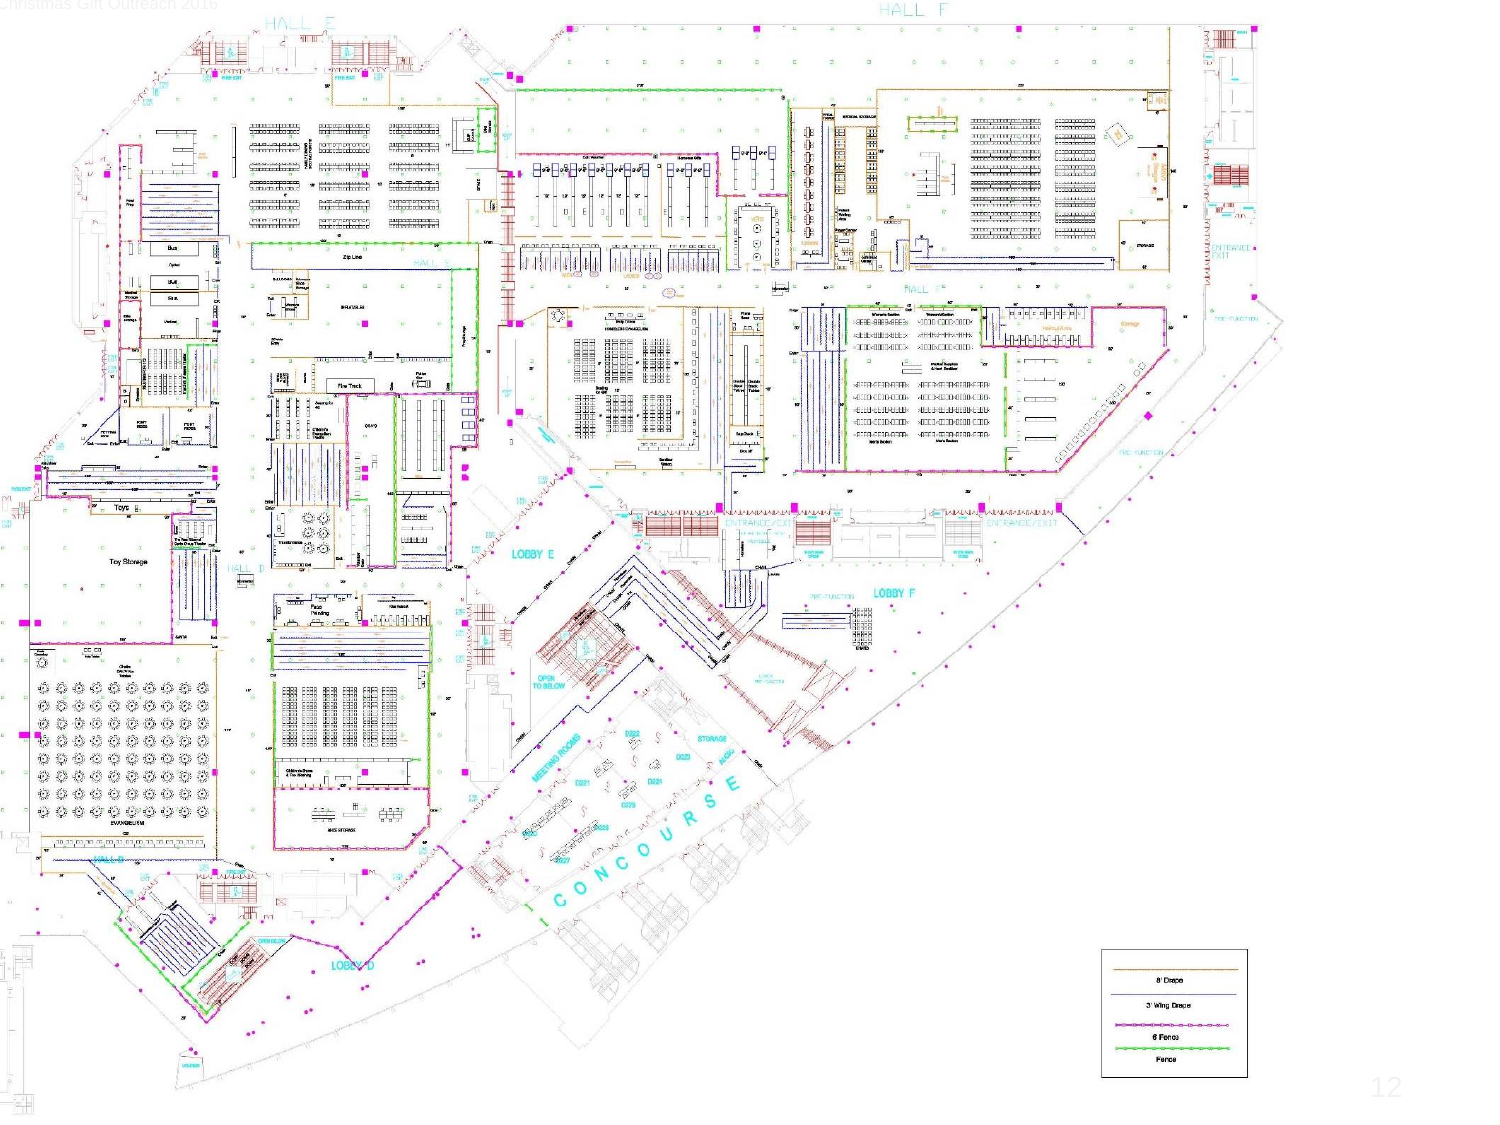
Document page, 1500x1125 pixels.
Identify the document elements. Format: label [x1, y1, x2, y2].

list [0, 0, 1500, 1125]
